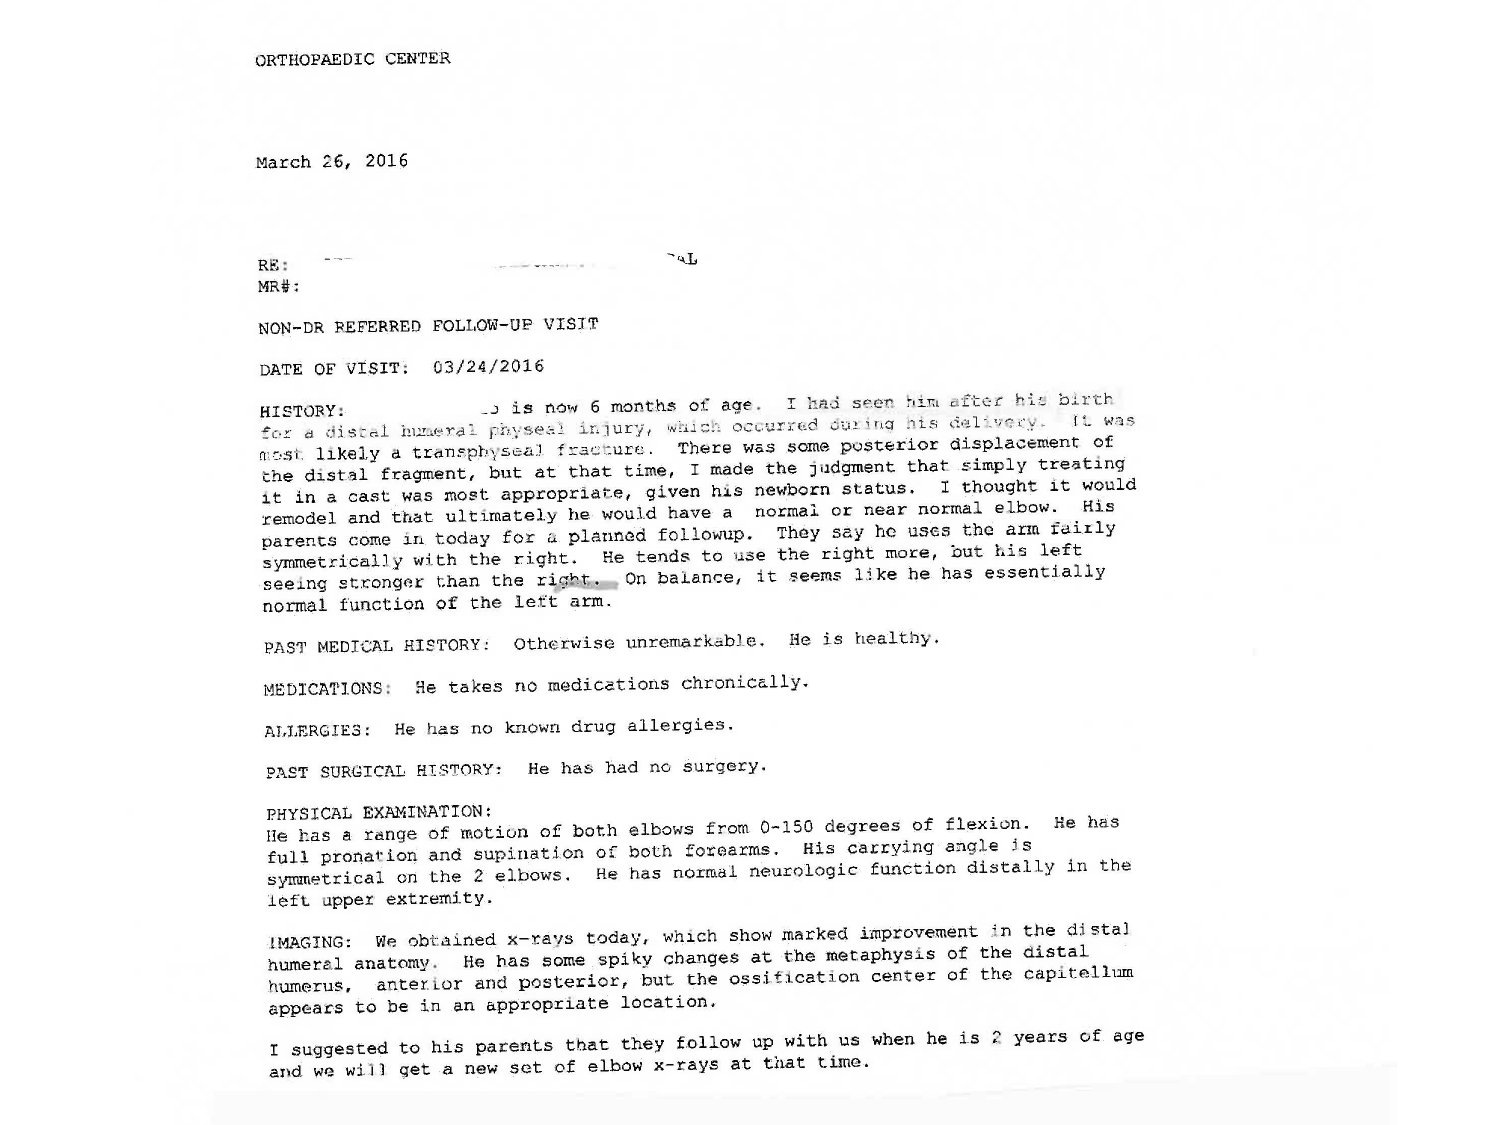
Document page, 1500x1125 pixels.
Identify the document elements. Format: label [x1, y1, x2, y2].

picture [124, 0, 1408, 1125]
